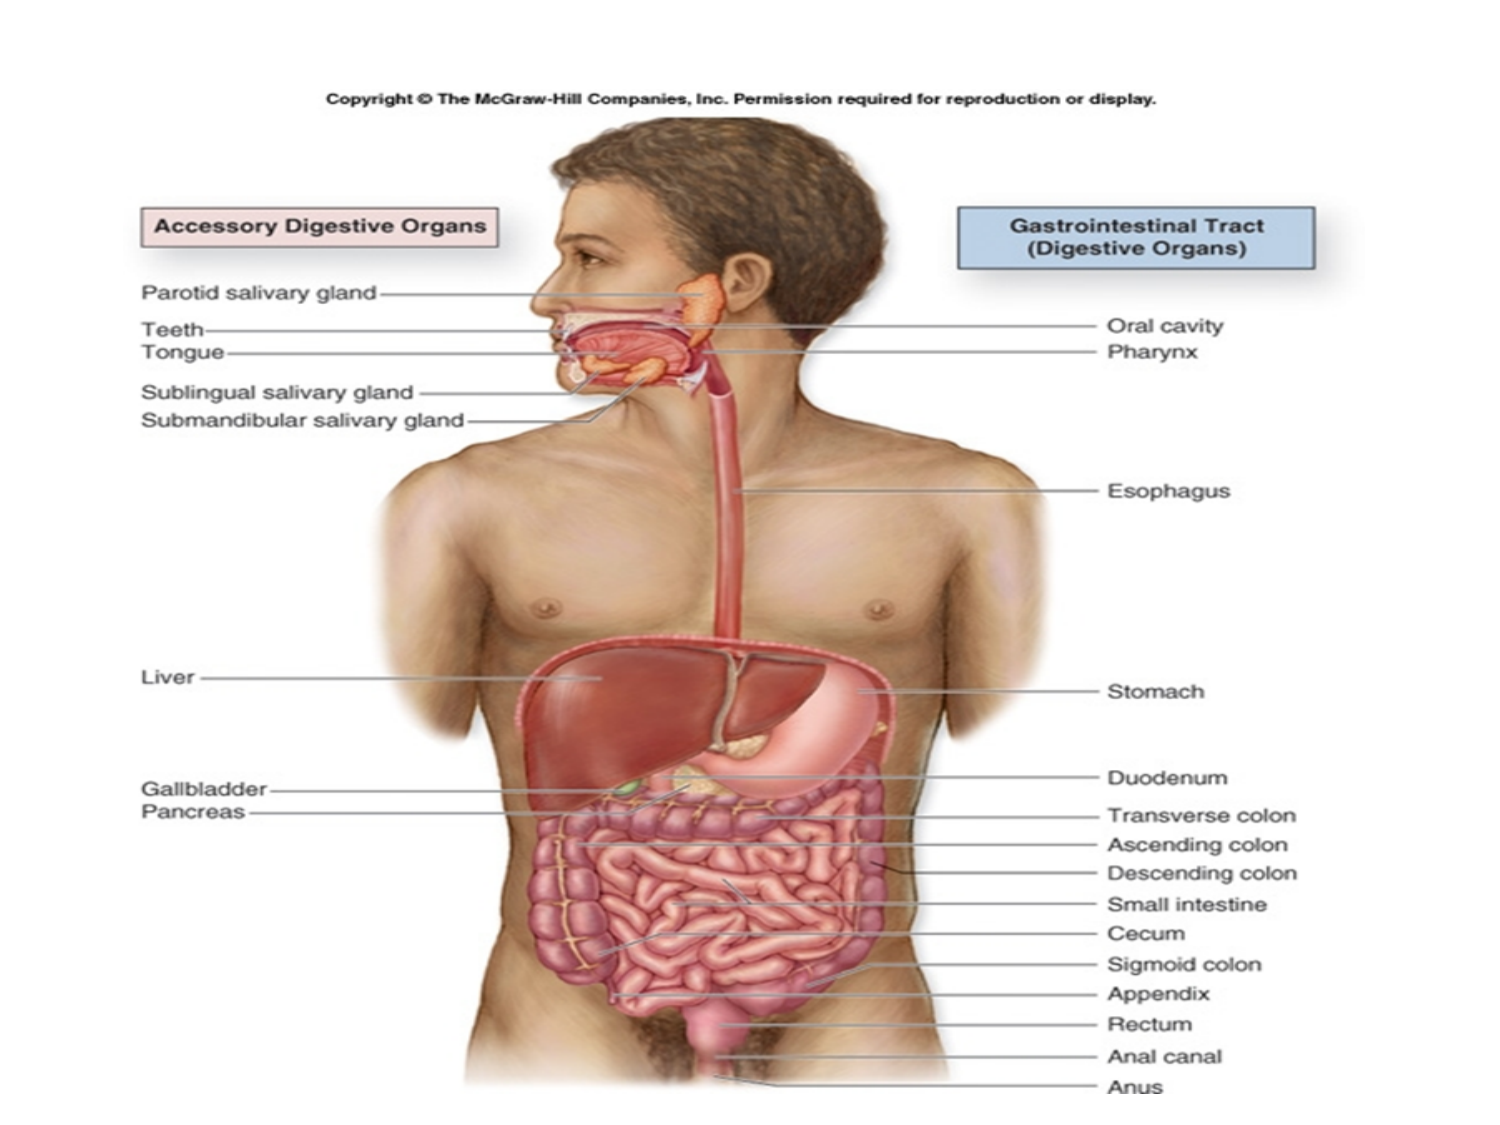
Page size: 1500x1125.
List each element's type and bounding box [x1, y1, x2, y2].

list [123, 89, 1365, 1095]
